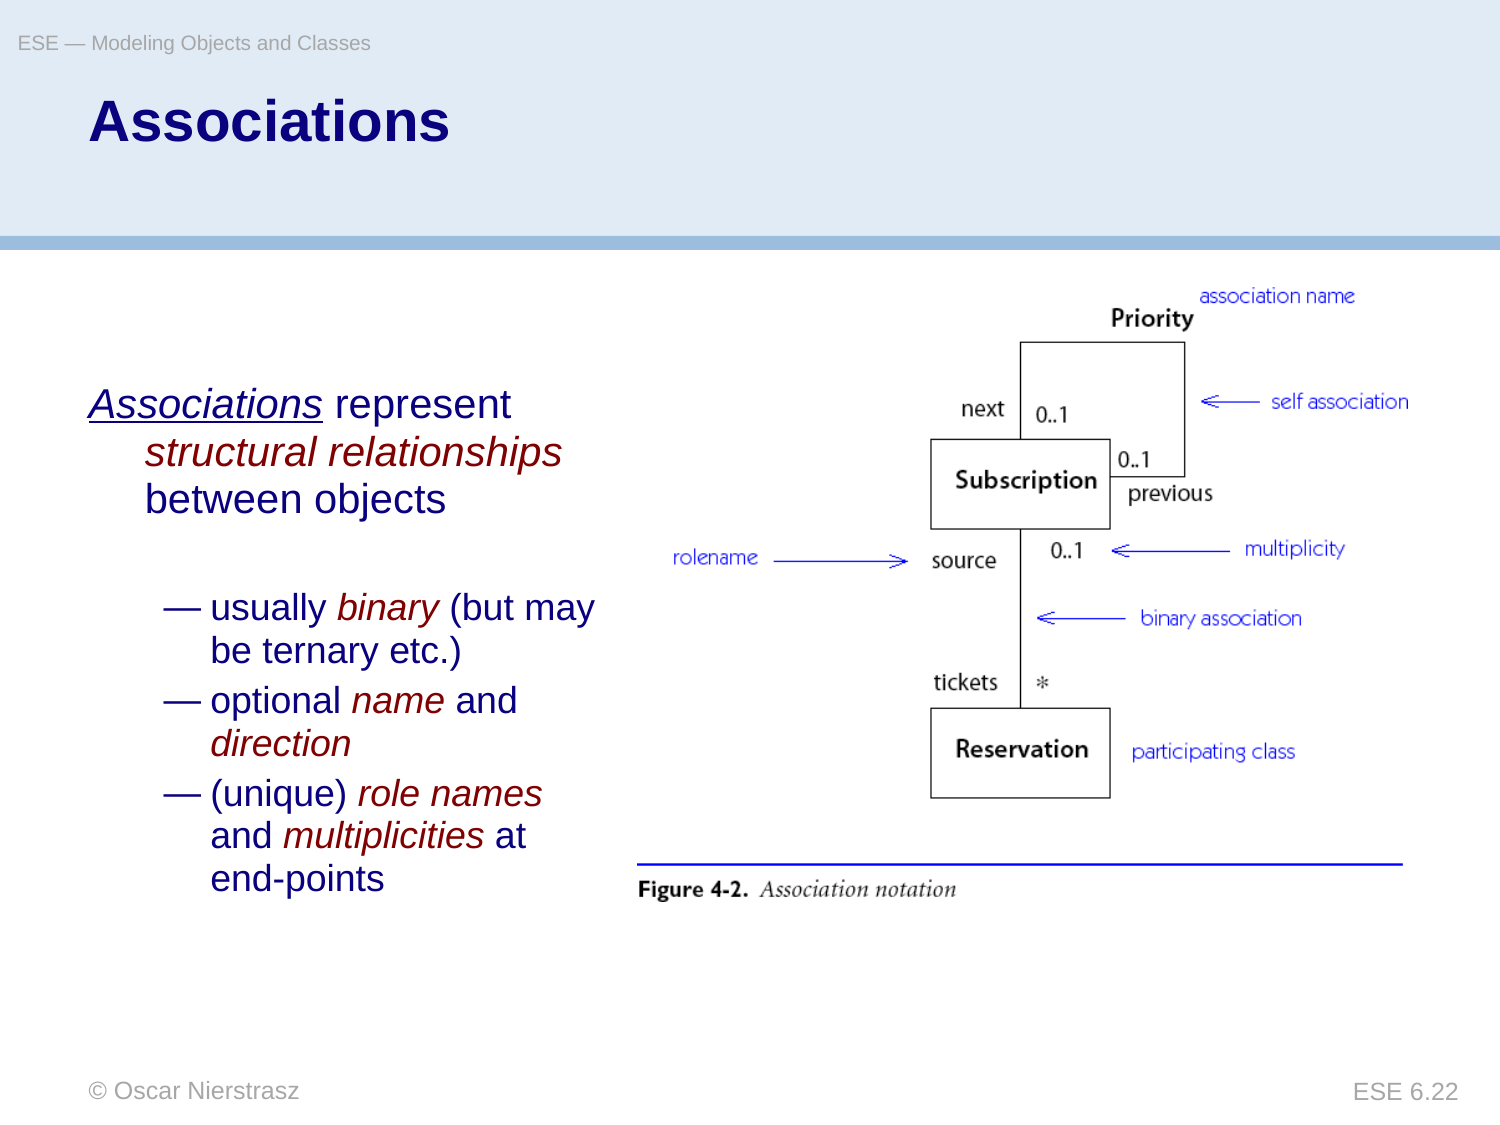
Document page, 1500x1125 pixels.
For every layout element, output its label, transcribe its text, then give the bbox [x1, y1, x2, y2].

slide_number © Oscar Nierstrasz [88, 1073, 715, 1104]
slide_number ESE 6.22 [1237, 1074, 1460, 1105]
picture [637, 287, 1408, 902]
title Associations [88, 90, 1413, 226]
footer ESE — Modeling Objects and Classes [17, 29, 904, 72]
list Associations represent structural relationships between objects usually binary (but may be ternary etc.) optional name and direction (unique) role names and multiplicities at end-points [88, 271, 608, 1010]
